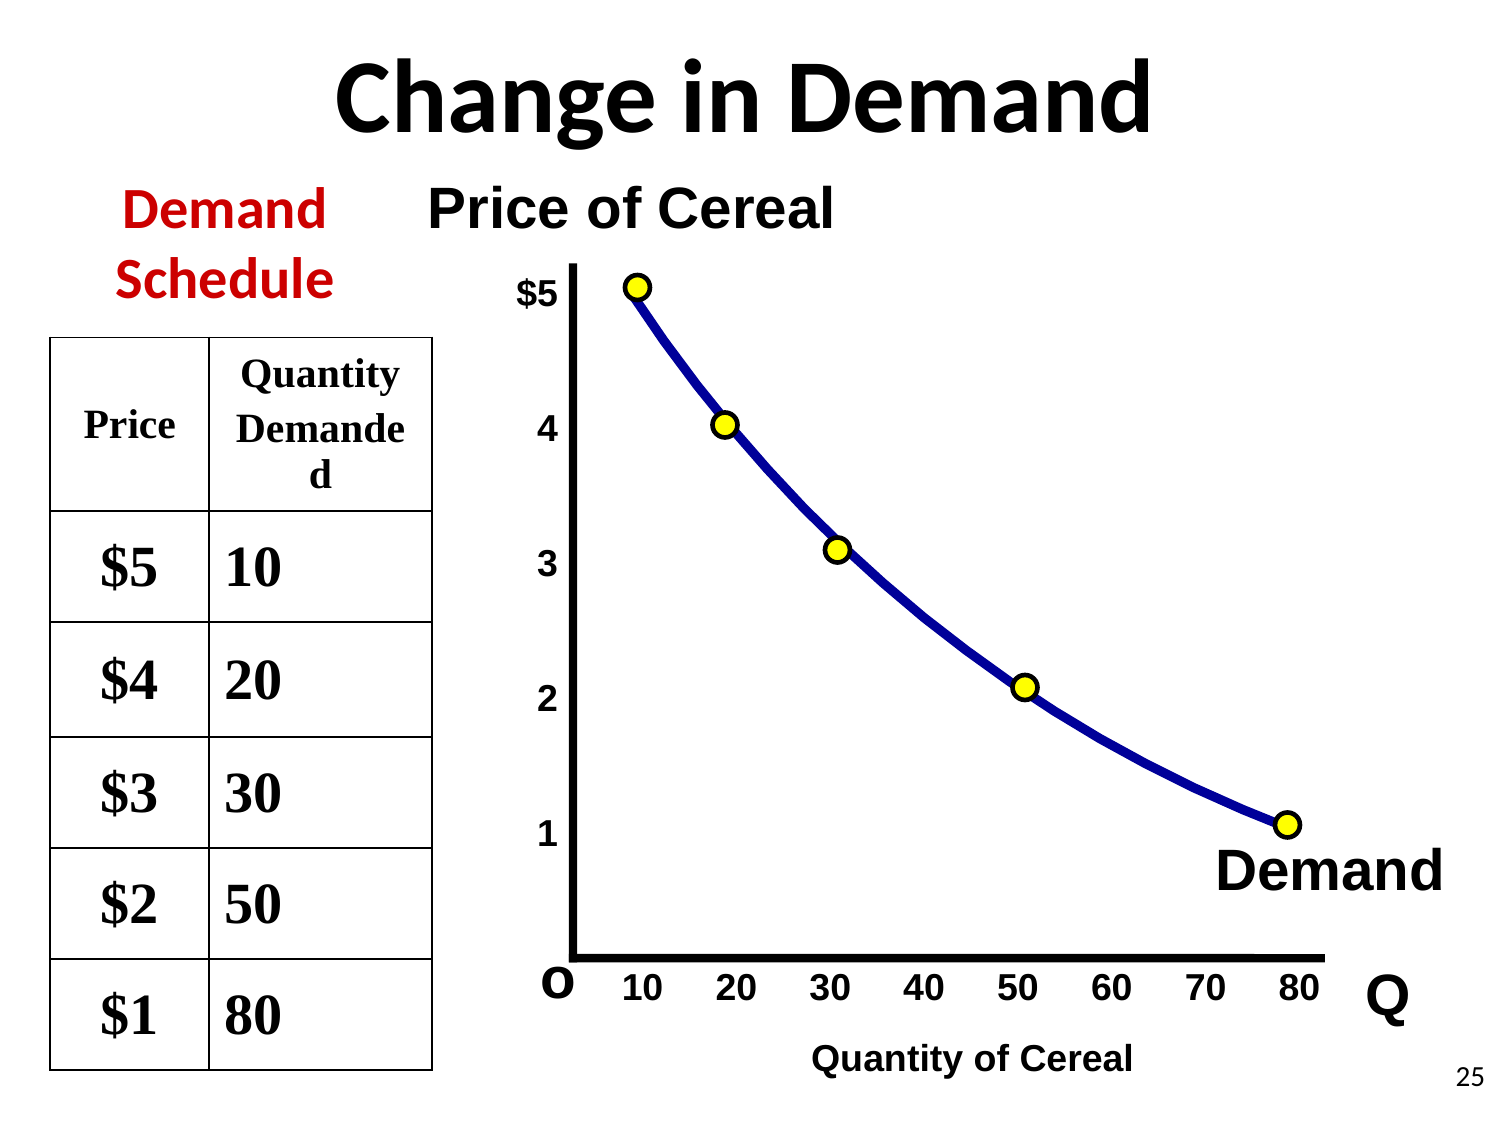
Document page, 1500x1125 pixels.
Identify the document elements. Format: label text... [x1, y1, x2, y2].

text_box 10 20 30 40 50 60 70 80 [607, 955, 1350, 1016]
text_box 25 [1187, 1049, 1500, 1125]
table_cell $2 [51, 849, 208, 958]
table_cell $5 [51, 512, 208, 621]
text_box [568, 262, 1326, 963]
title Change in Demand [37, 19, 1454, 162]
table_header Quantity Demanded [210, 338, 431, 510]
table_cell 20 [210, 623, 431, 736]
table_cell 80 [210, 960, 431, 1069]
table_cell $3 [51, 738, 208, 847]
text_box $5 4 3 2 1 [501, 261, 569, 862]
table_cell 30 [210, 738, 431, 847]
table_cell 10 [210, 512, 431, 621]
table_cell $4 [51, 623, 208, 736]
text_box Q [1350, 950, 1426, 1036]
text_box Demand [1329, 825, 1461, 911]
table_header Price [51, 338, 208, 510]
text_box o [525, 932, 592, 1018]
table_cell $1 [51, 960, 208, 1069]
text_box Quantity of Cereal [795, 1025, 1150, 1086]
table_cell 50 [210, 849, 431, 958]
text_box Demand Schedule [50, 162, 400, 318]
text_box Price of Cereal [412, 162, 852, 248]
